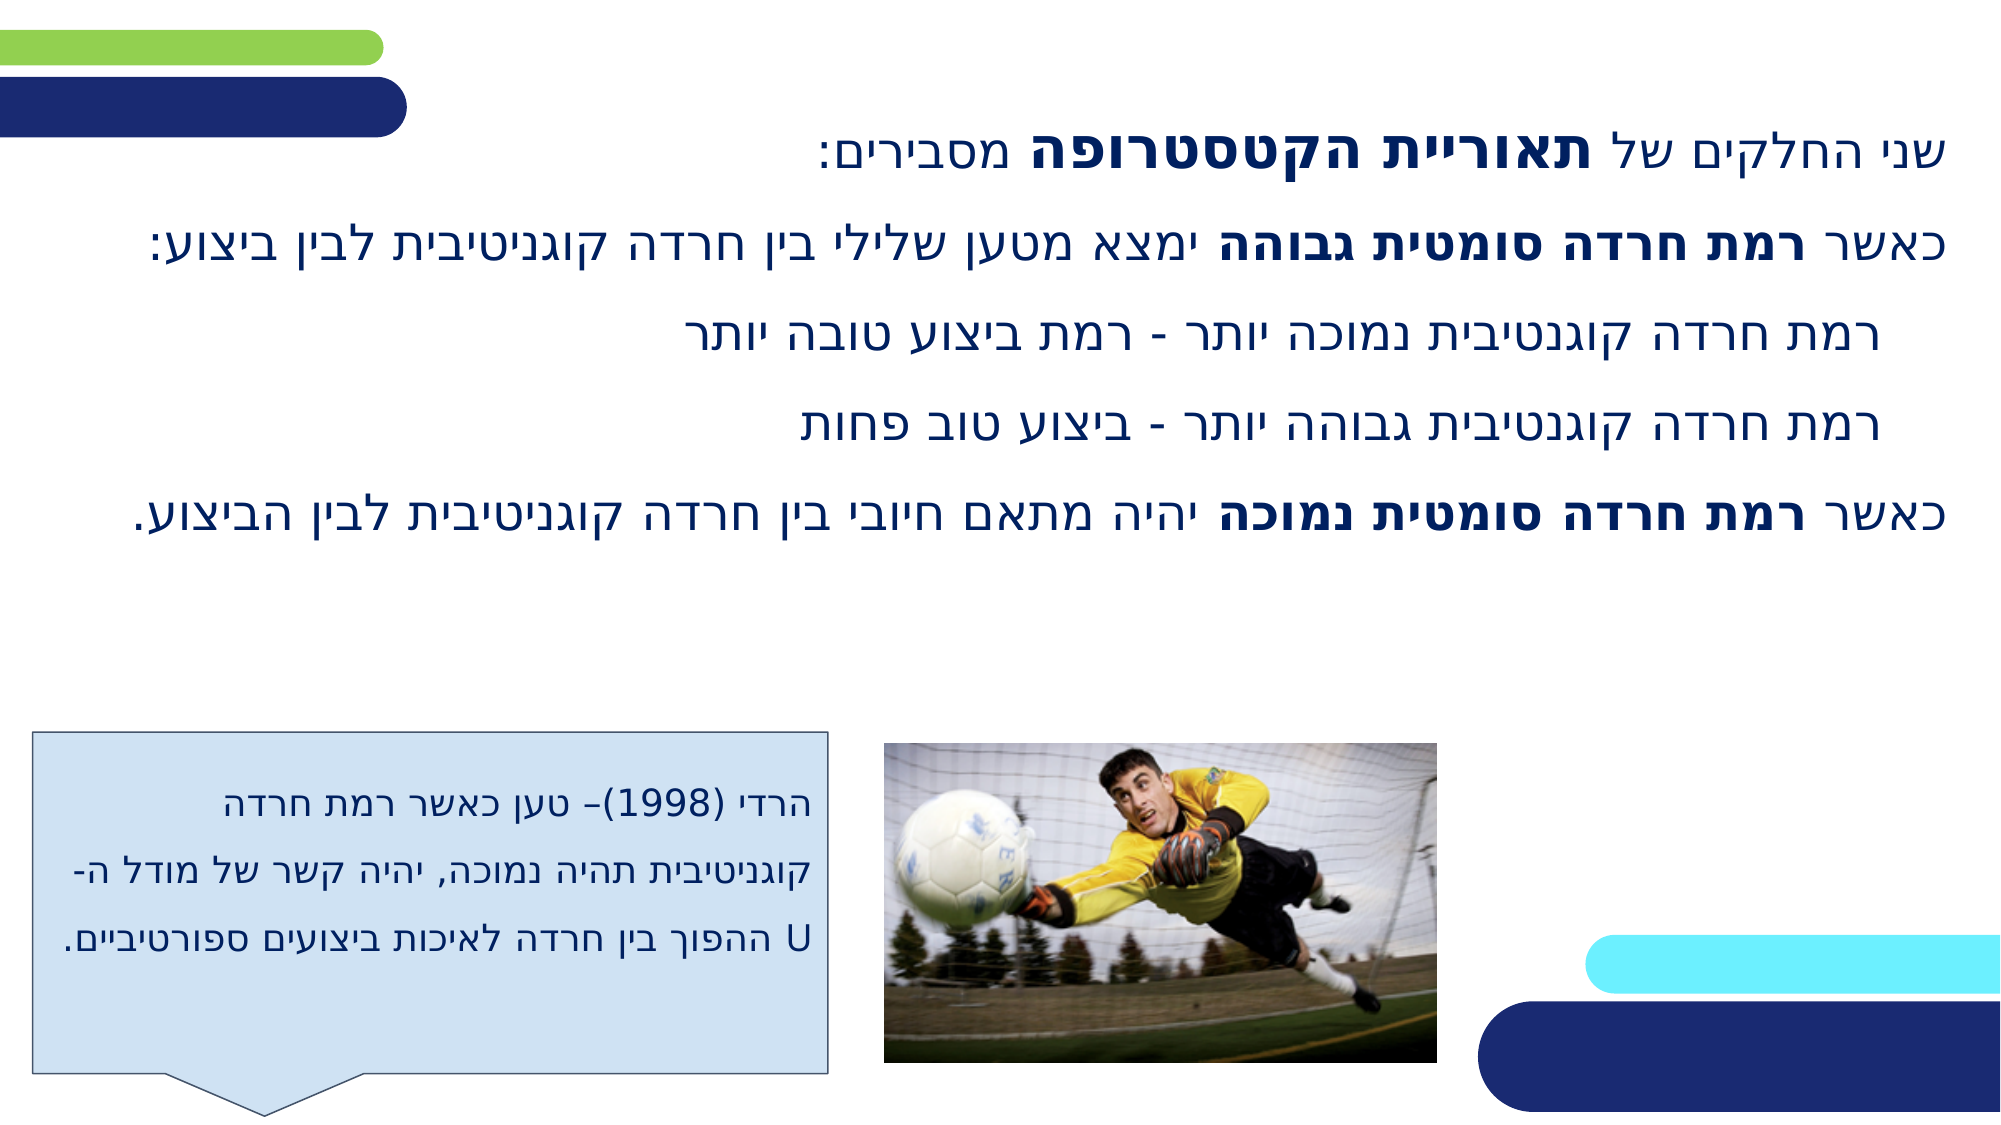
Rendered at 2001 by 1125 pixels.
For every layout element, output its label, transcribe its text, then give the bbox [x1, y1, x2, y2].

text_box הרדי (1998)– טען כאשר רמת חרדה קוגניטיבית תהיה נמוכה, יהיה קשר של מודל ה- U ההפוך בין חרדה לאיכות ביצועים ספורטיביים. [32, 732, 828, 1117]
picture [884, 742, 1437, 1063]
list שני החלקים של תאוריית הקטסטרופה מסבירים: כאשר רמת חרדה סומטית גבוהה ימצא מטען שלילי בין חרדה קוגניטיבית לבין ביצוע: רמת חרדה קוגנטיבית נמוכה יותר - רמת ביצוע טובה יותר רמת חרדה קוגנטיבית גבוהה יותר - ביצוע טוב פחות כאשר רמת חרדה סומטית נמוכה יהיה מתאם חיובי בין חרדה קוגניטיבית לבין הביצוע. [11, 67, 1963, 1125]
